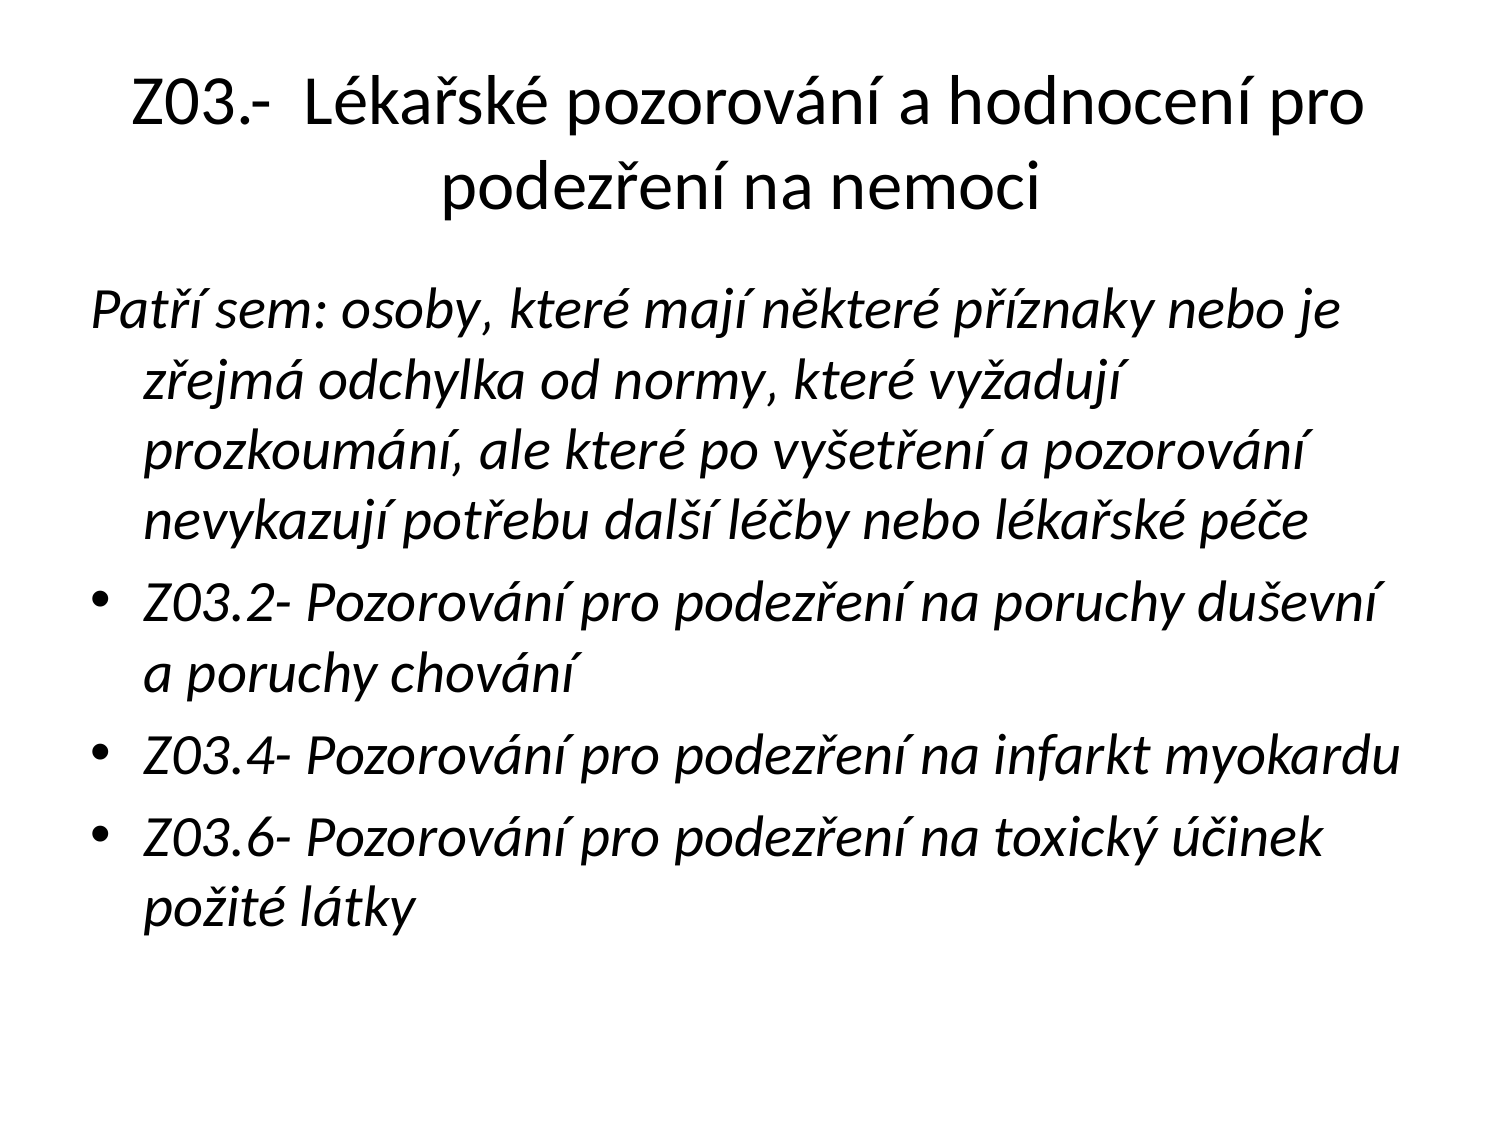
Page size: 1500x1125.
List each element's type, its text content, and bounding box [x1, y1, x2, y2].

list Patří sem: osoby‚ které mají některé příznaky nebo je zřejmá odchylka od normy‚ které vyžadují prozkoumání‚ ale které po vyšetření a pozorování nevykazují potřebu další léčby nebo lékařské péče Z03.2- Pozorování pro podezření na poruchy duševní a poruchy chování Z03.4- Pozorování pro podezření na infarkt myokardu Z03.6- Pozorování pro podezření na toxický účinek požité látky [74, 262, 1426, 1006]
title Z03.- Lékařské pozorování a hodnocení pro podezření na nemoci [74, 44, 1426, 233]
